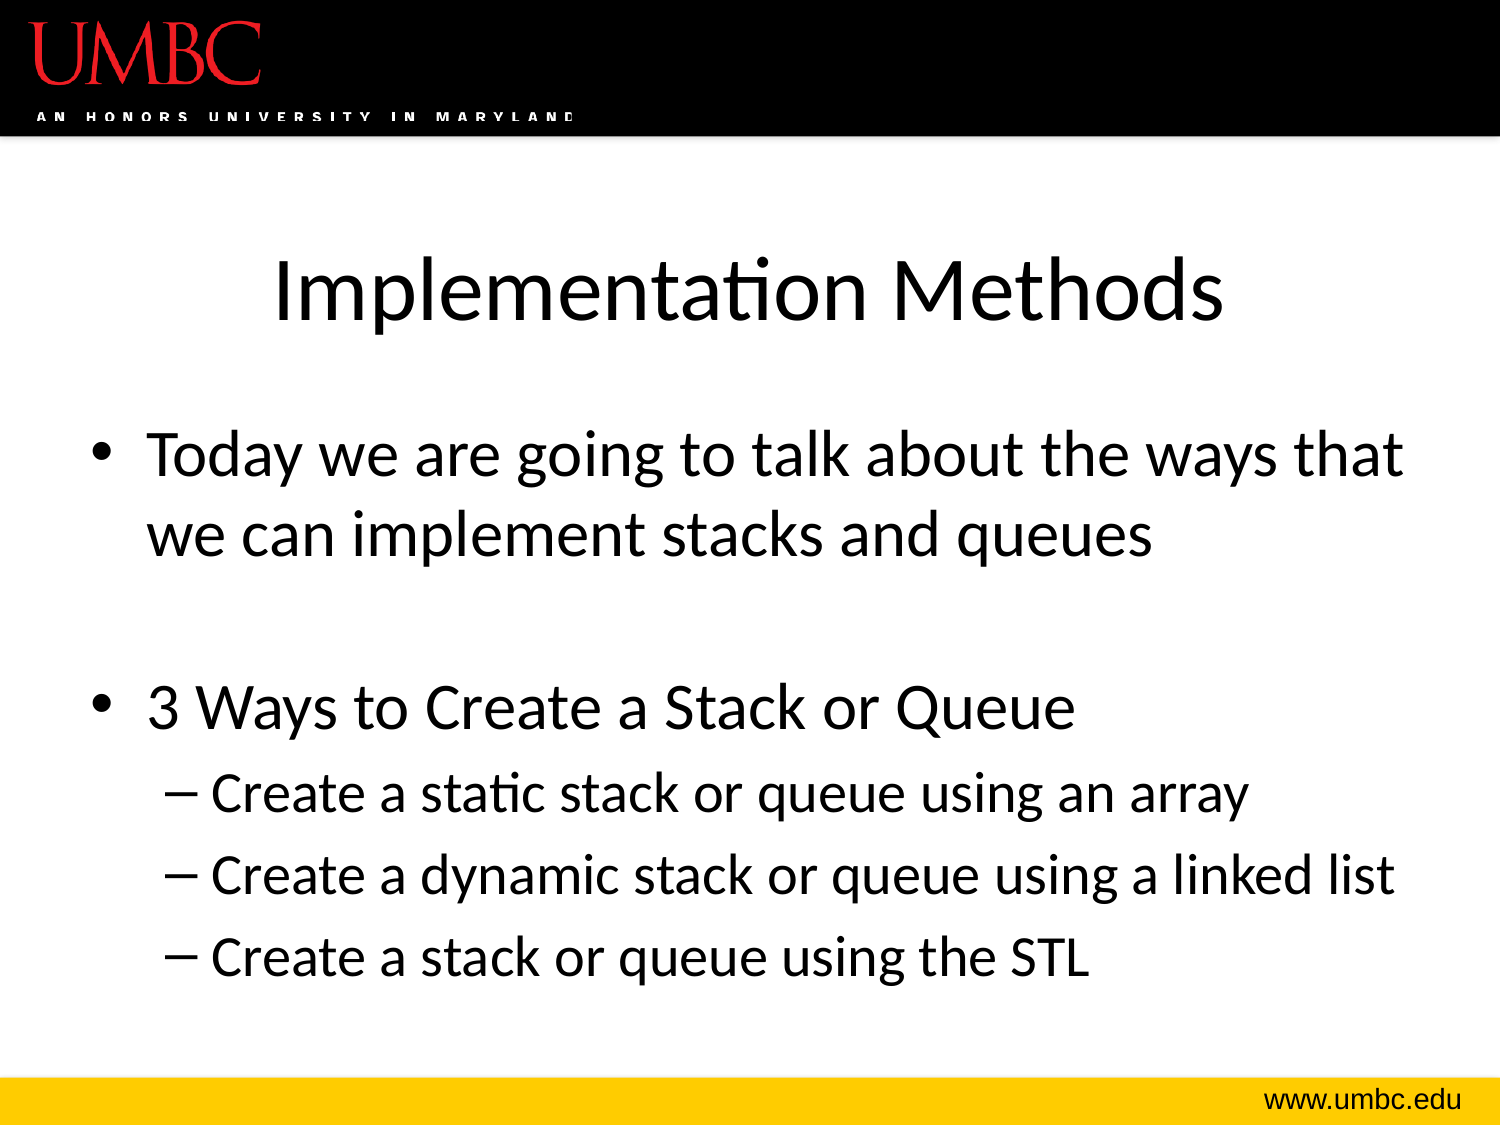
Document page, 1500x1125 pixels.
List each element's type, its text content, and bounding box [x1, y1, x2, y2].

title Implementation Methods [75, 190, 1425, 378]
list Today we are going to talk about the ways that we can implement stacks and queues 3 Ways to Create a Stack or Queue Create a static stack or queue using an array Create a dynamic stack or queue using a linked list Create a stack or queue using the STL [75, 402, 1425, 1005]
